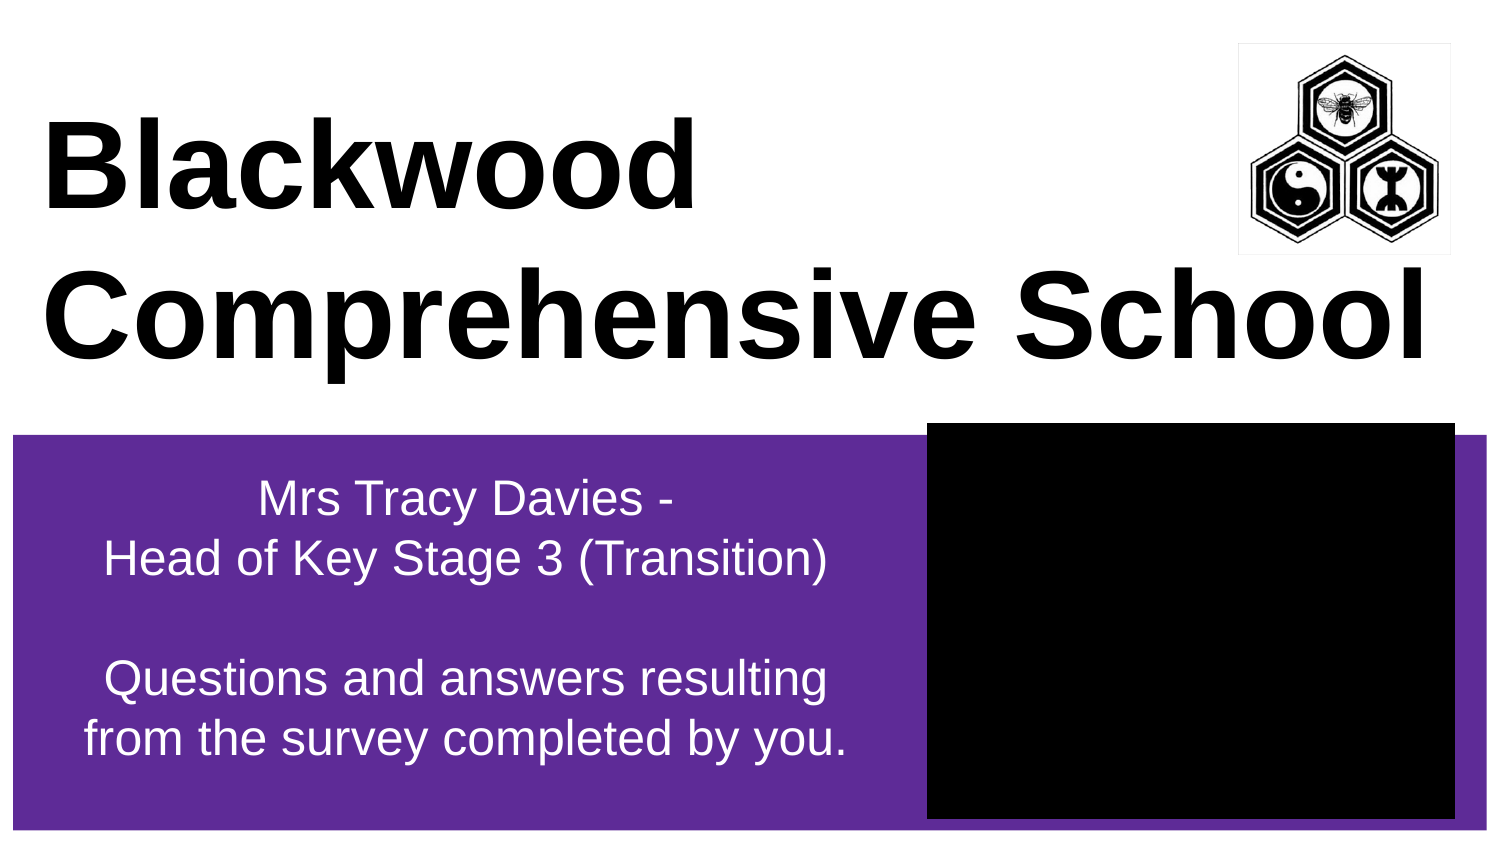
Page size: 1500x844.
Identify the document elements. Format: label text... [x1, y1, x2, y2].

picture [1238, 43, 1451, 256]
subtitle Mrs Tracy Davies - Head of Key Stage 3 (Transition) Questions and answers resulting from the survey completed by you. [43, 450, 903, 781]
picture [927, 423, 1455, 819]
title Blackwood Comprehensive School [26, 43, 1469, 399]
